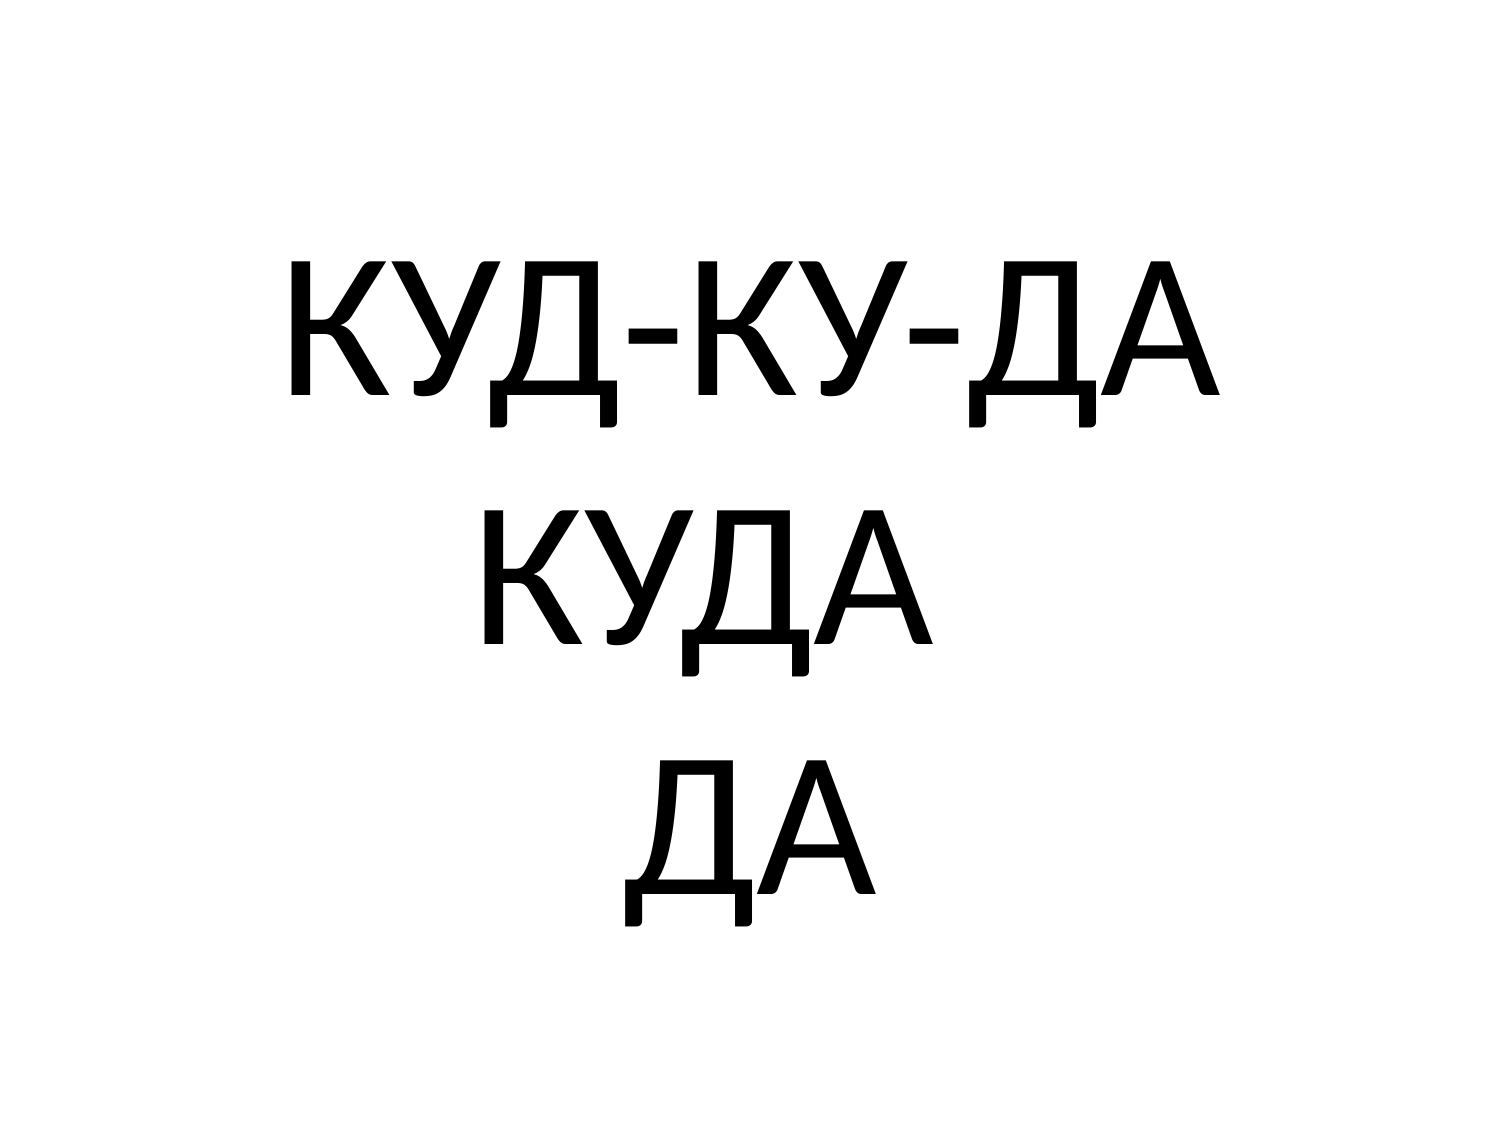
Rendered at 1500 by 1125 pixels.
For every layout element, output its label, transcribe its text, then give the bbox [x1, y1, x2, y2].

title КУД-КУ-ДА КУДА ДА [75, 45, 1425, 1079]
